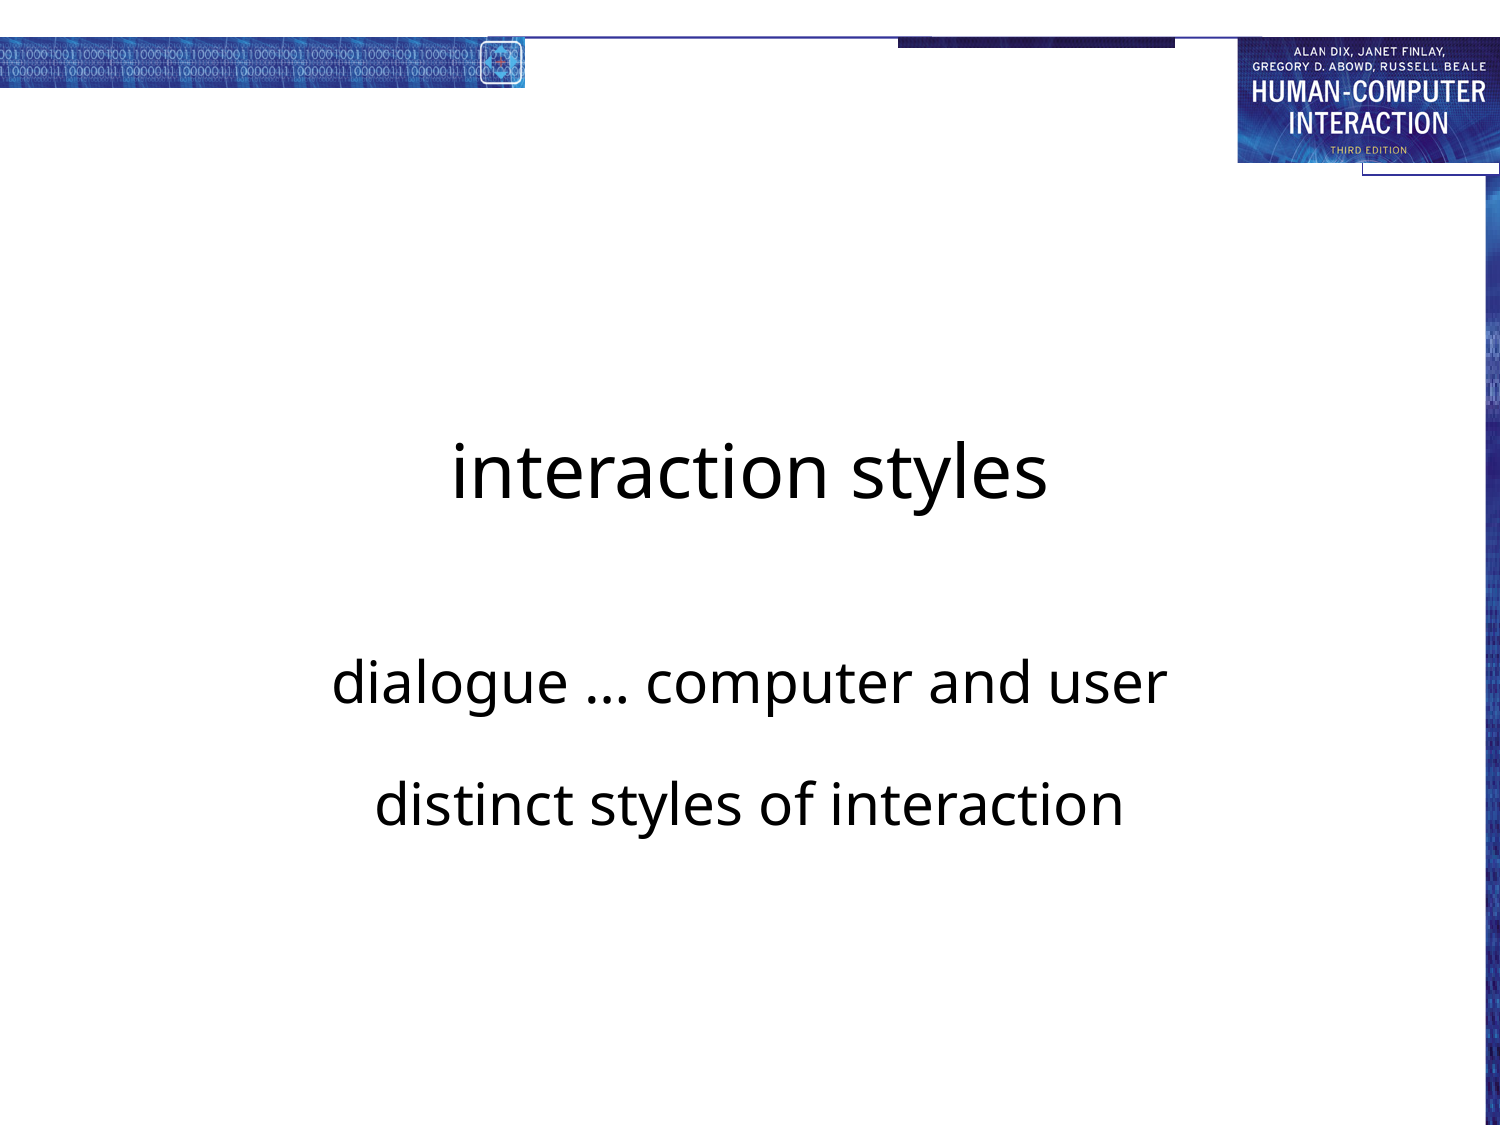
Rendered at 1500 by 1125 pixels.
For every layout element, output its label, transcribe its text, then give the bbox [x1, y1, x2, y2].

title interaction styles [112, 374, 1388, 563]
subtitle dialogue … computer and user distinct styles of interaction [224, 637, 1276, 926]
